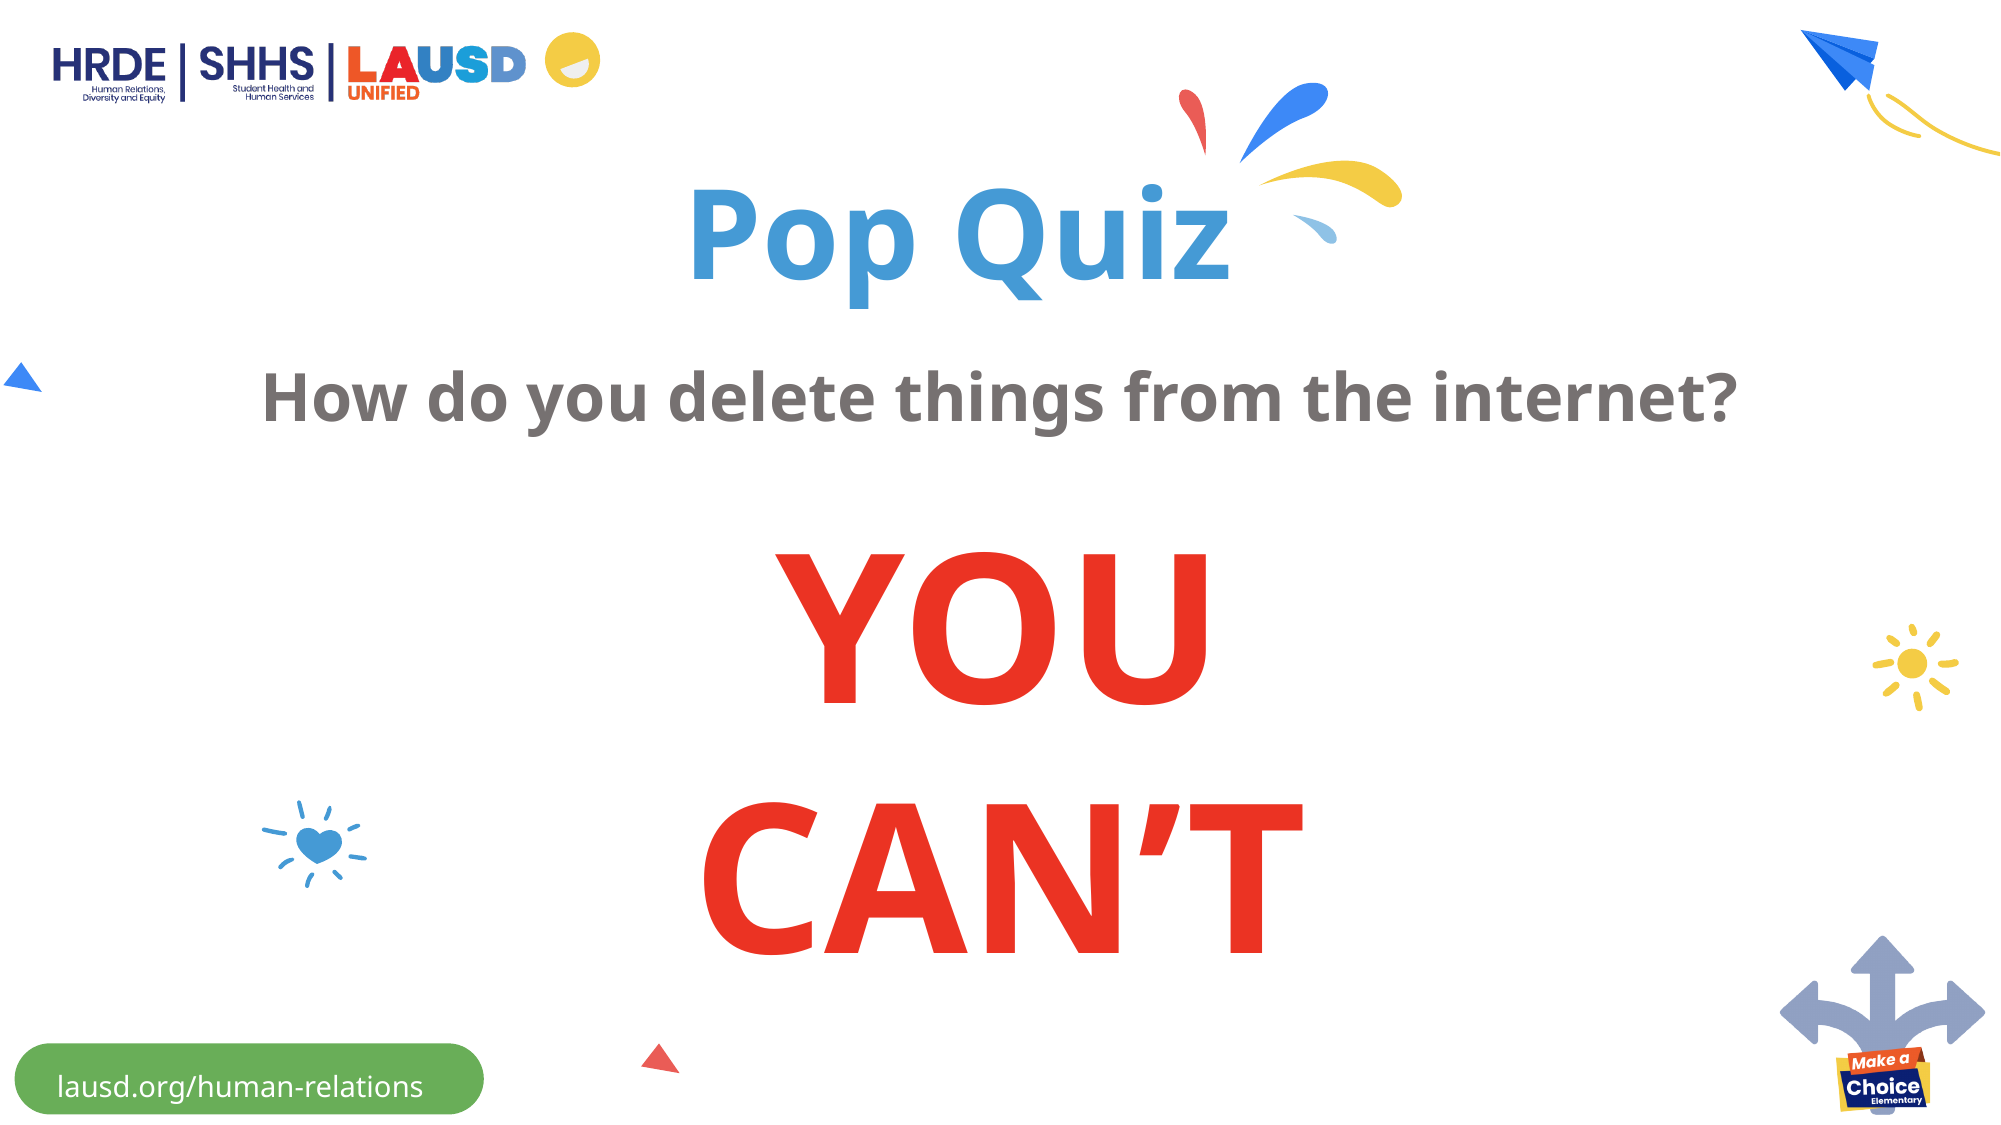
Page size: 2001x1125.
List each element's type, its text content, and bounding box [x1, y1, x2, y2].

text_box Pop Quiz [669, 146, 1264, 307]
text_box YOU CAN’T [645, 487, 1355, 1003]
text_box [261, 800, 368, 888]
picture [1779, 908, 1986, 1115]
text_box [49, 38, 529, 105]
text_box How do you delete things from the internet? [229, 307, 1771, 443]
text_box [14, 1043, 484, 1115]
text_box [1178, 82, 1402, 244]
